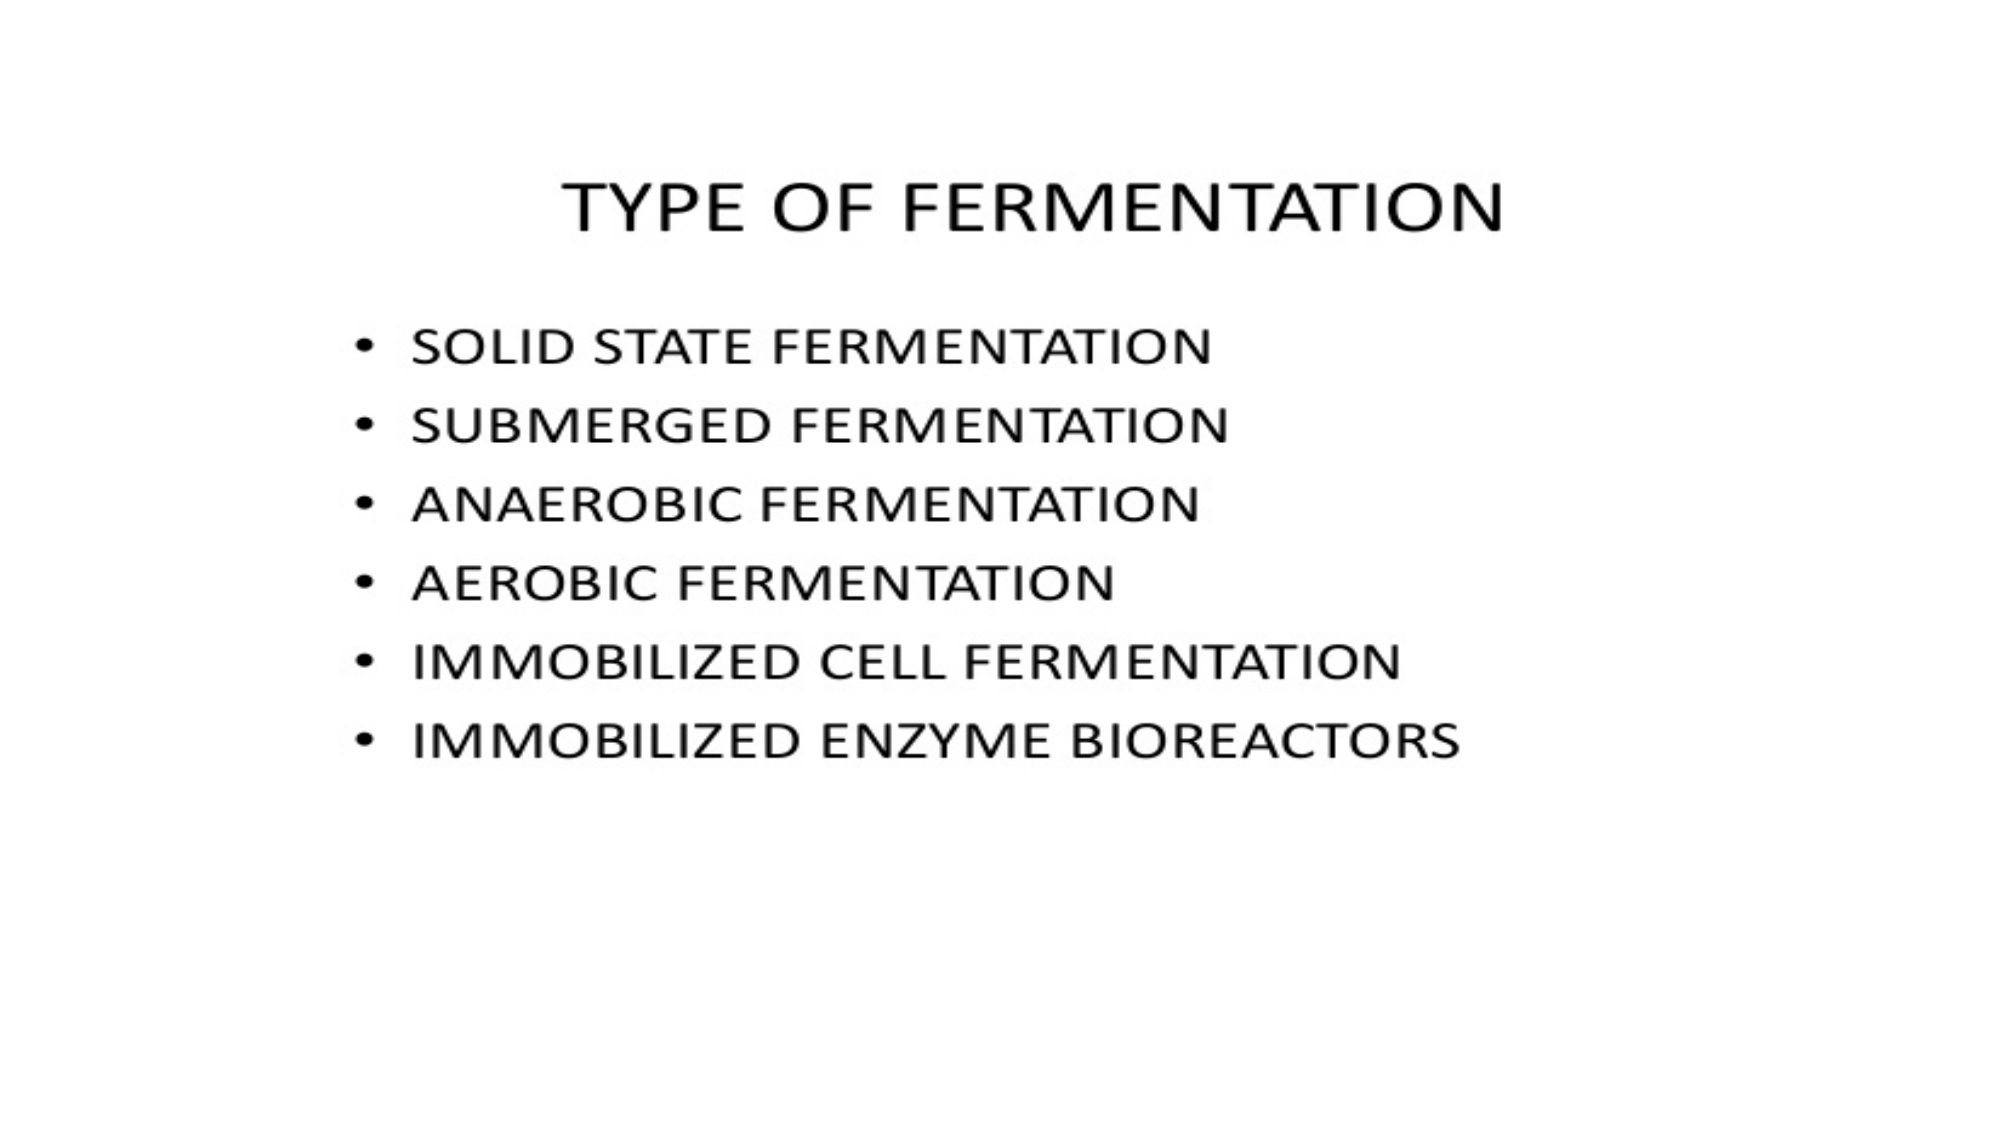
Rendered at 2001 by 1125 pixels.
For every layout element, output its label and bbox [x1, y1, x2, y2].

list [261, 93, 1809, 1014]
